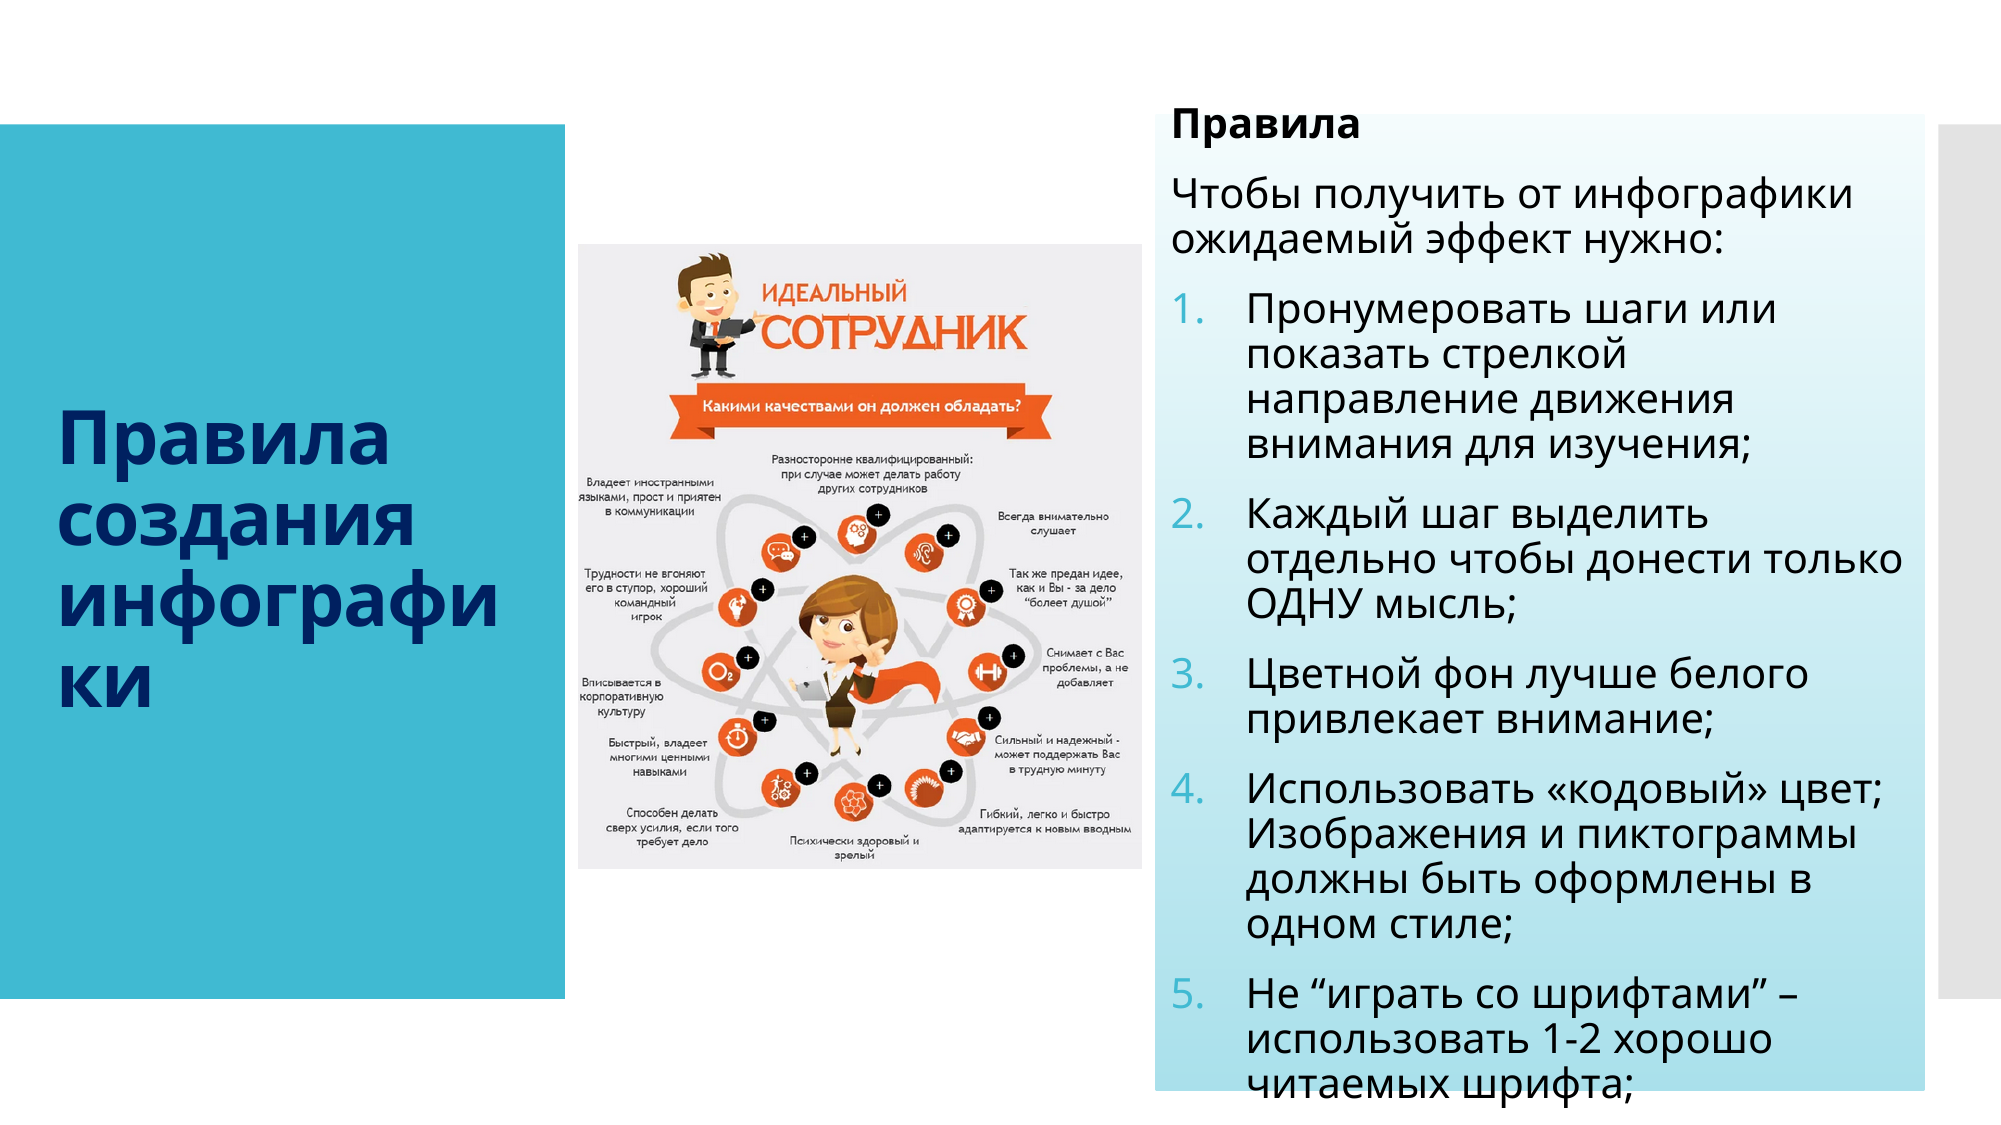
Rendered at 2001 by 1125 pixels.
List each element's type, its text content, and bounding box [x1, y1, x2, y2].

title Правила создания инфографики [41, 184, 525, 940]
list Правила Чтобы получить от инфографики ожидаемый эффект нужно: Пронумеровать шаги или показать стрелкой направление движения внимания для изучения; Каждый шаг выделить отдельно чтобы донести только ОДНУ мысль; Цветной фон лучше белого привлекает внимание; Использовать «кодовый» цвет; Изображения и пиктограммы должны быть оформлены в одном стиле; Не “играть со шрифтами” – использовать 1-2 хорошо читаемых шрифта; [1155, 114, 1925, 1091]
picture [578, 244, 1142, 869]
